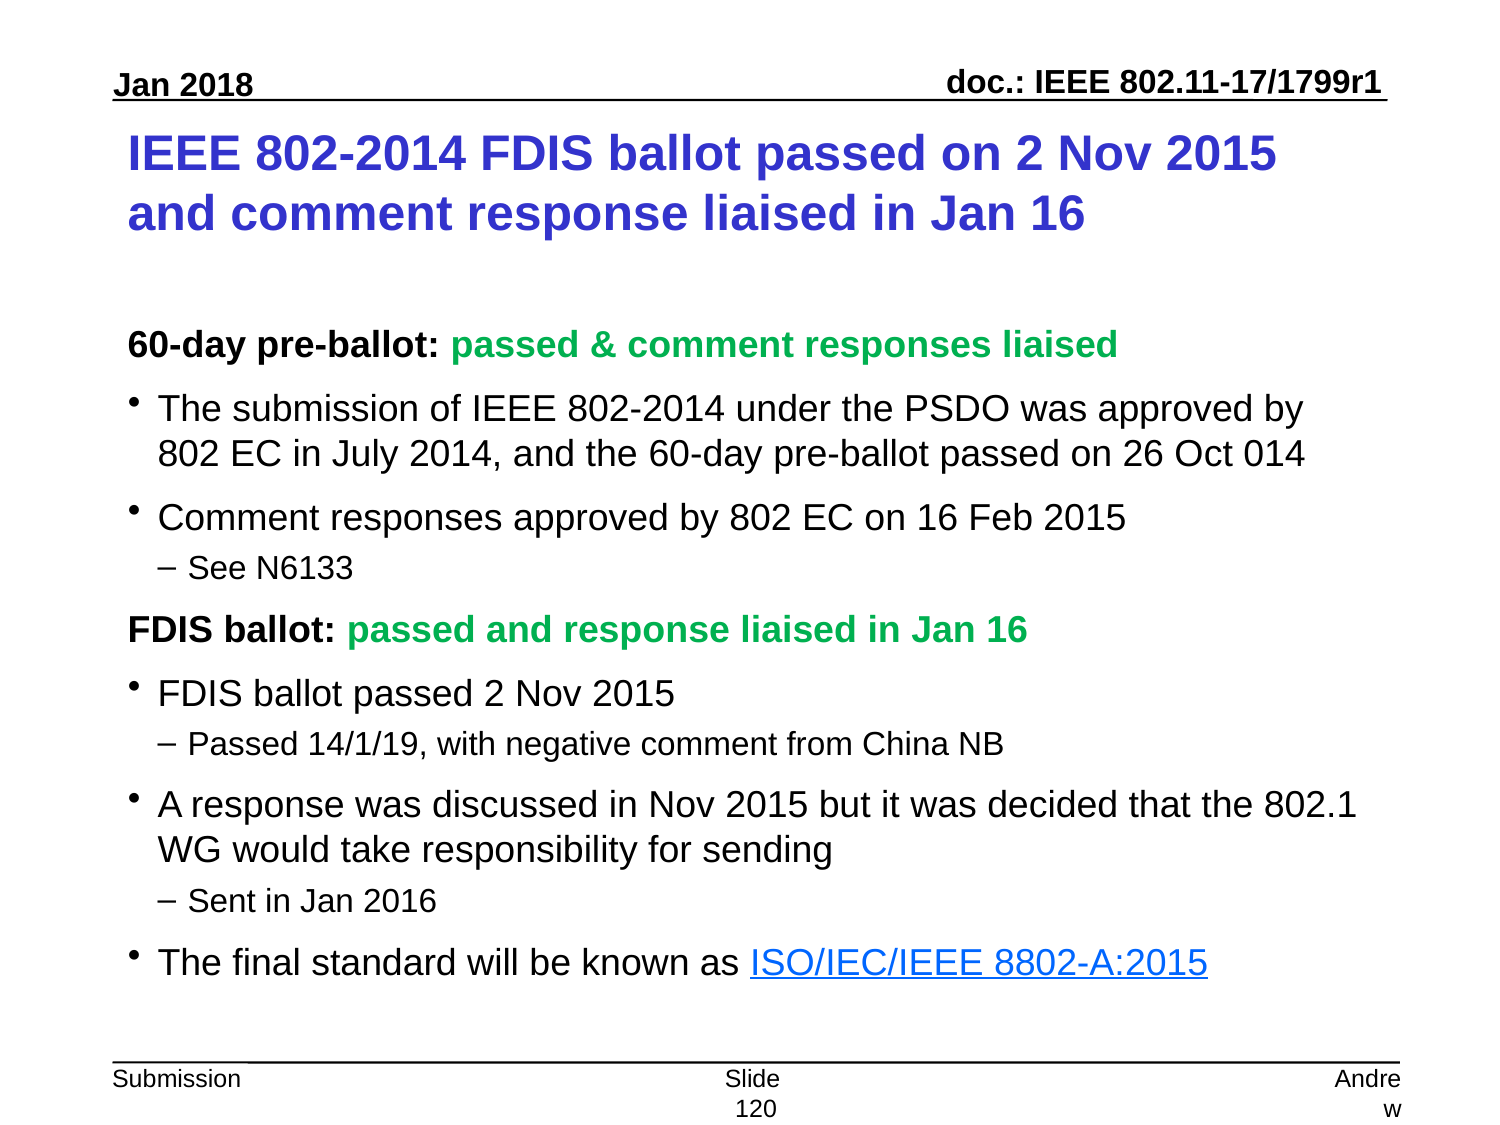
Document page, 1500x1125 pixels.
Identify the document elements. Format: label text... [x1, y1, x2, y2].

title IEEE 802-2014 FDIS ballot passed on 2 Nov 2015 and comment response liaised in Jan 16 [112, 112, 1388, 288]
footer Andrew Myles, Cisco [1320, 1061, 1402, 1093]
slide_number Slide 120 [709, 1061, 803, 1093]
list 60-day pre-ballot: passed & comment responses liaised The submission of IEEE 802-2014 under the PSDO was approved by 802 EC in July 2014, and the 60-day pre-ballot passed on 26 Oct 014 Comment responses approved by 802 EC on 16 Feb 2015 See N6133 FDIS ballot: passed and response liaised in Jan 16 FDIS ballot passed 2 Nov 2015 Passed 14/1/19, with negative comment from China NB A response was discussed in Nov 2015 but it was decided that the 802.1 WG would take responsibility for sending Sent in Jan 2016 The final standard will be known as ISO/IEC/IEEE 8802-A:2015 [112, 312, 1388, 988]
